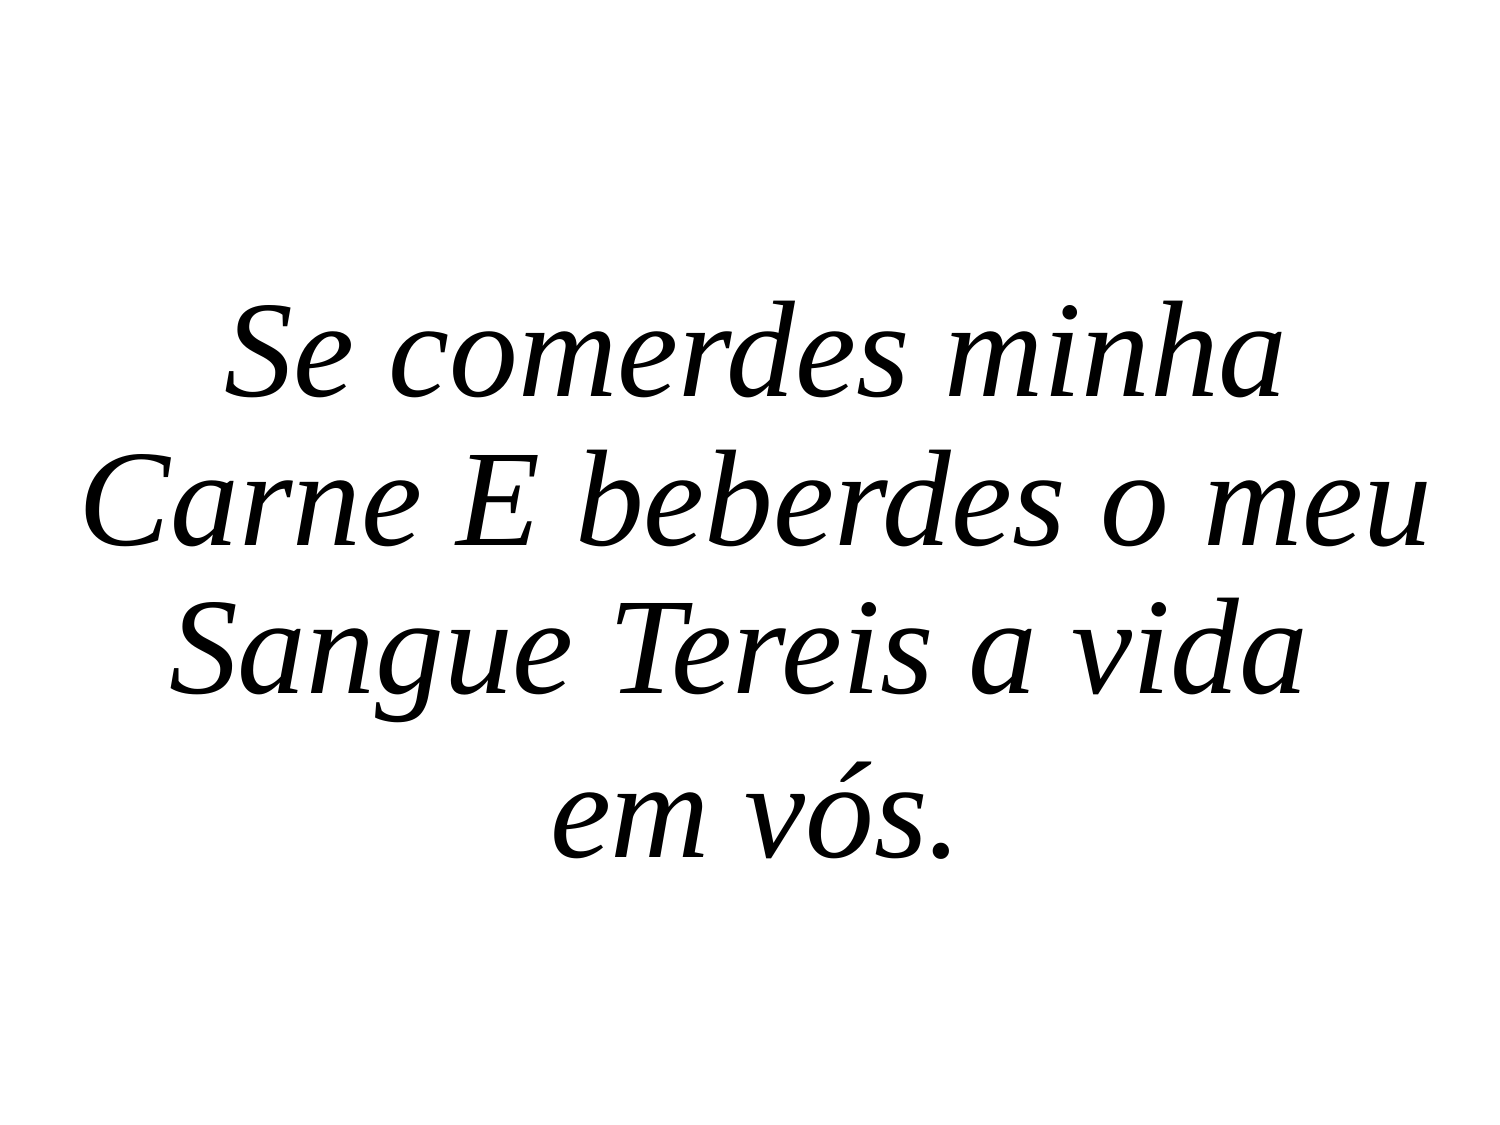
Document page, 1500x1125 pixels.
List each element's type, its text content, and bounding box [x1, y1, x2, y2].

list Se comerdes minha Carne E beberdes o meu Sangue Tereis a vida em vós. [38, 59, 1475, 1106]
